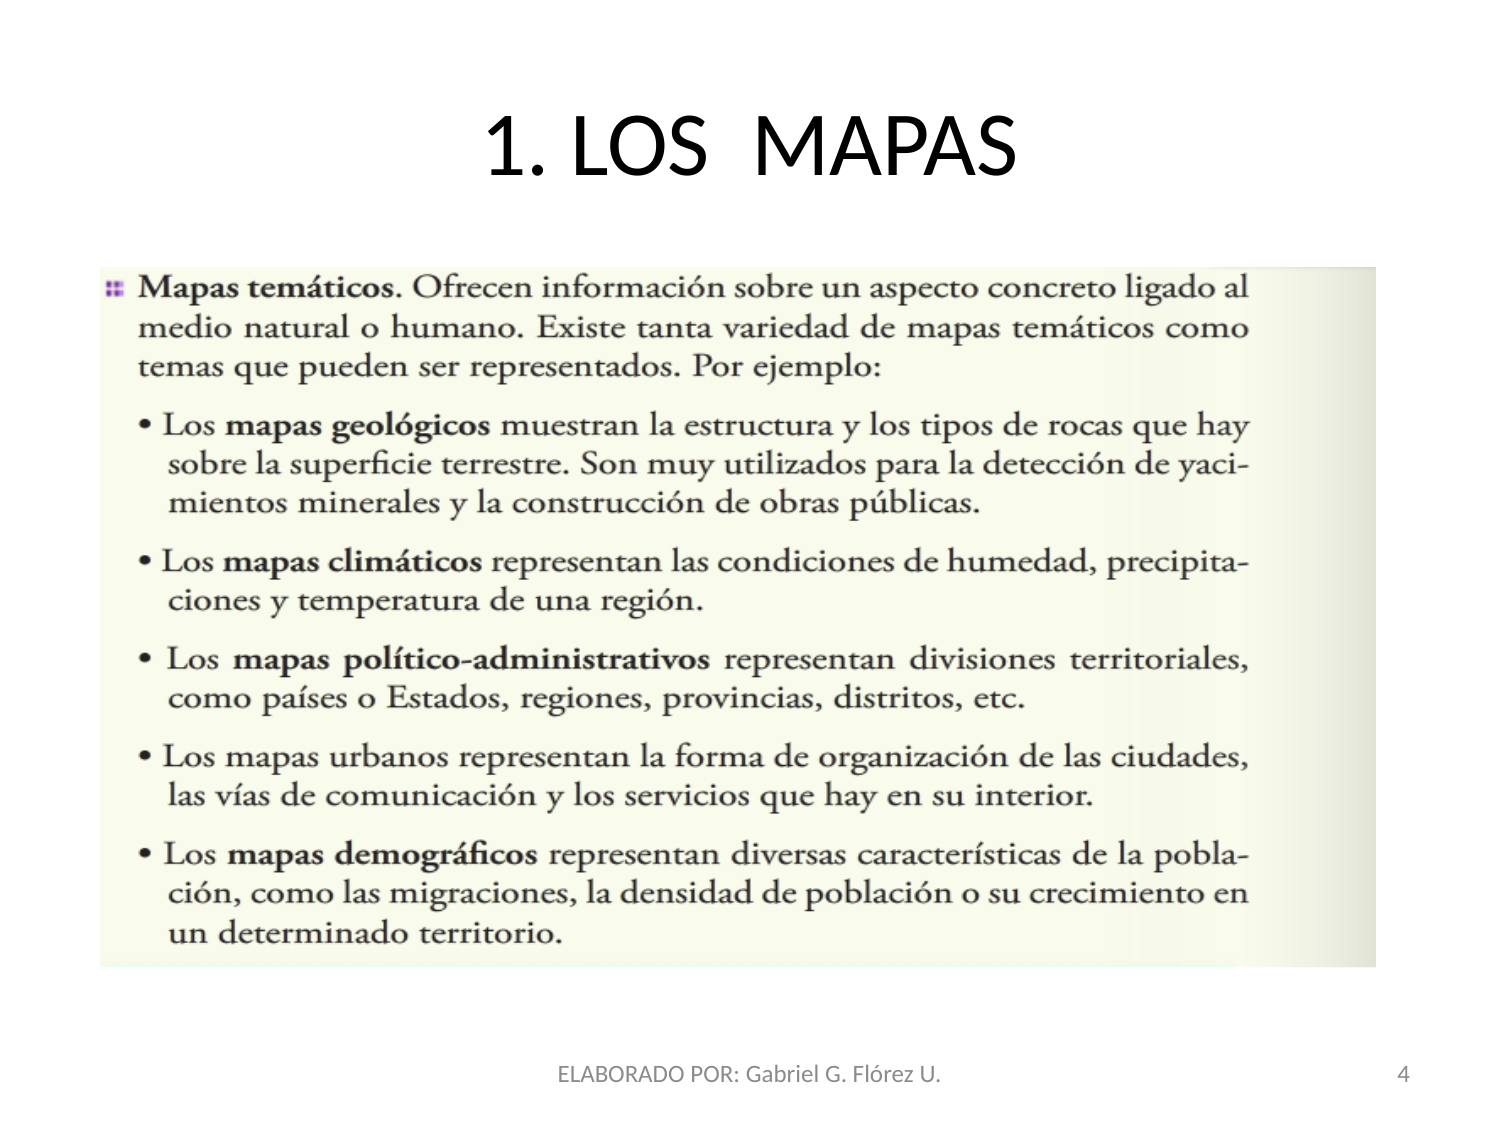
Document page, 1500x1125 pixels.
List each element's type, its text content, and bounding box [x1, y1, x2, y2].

slide_number 4 [1074, 1042, 1425, 1103]
footer ELABORADO POR: Gabriel G. Flórez U. [512, 1042, 988, 1103]
title 1. LOS MAPAS [75, 45, 1425, 233]
picture [100, 266, 1377, 977]
